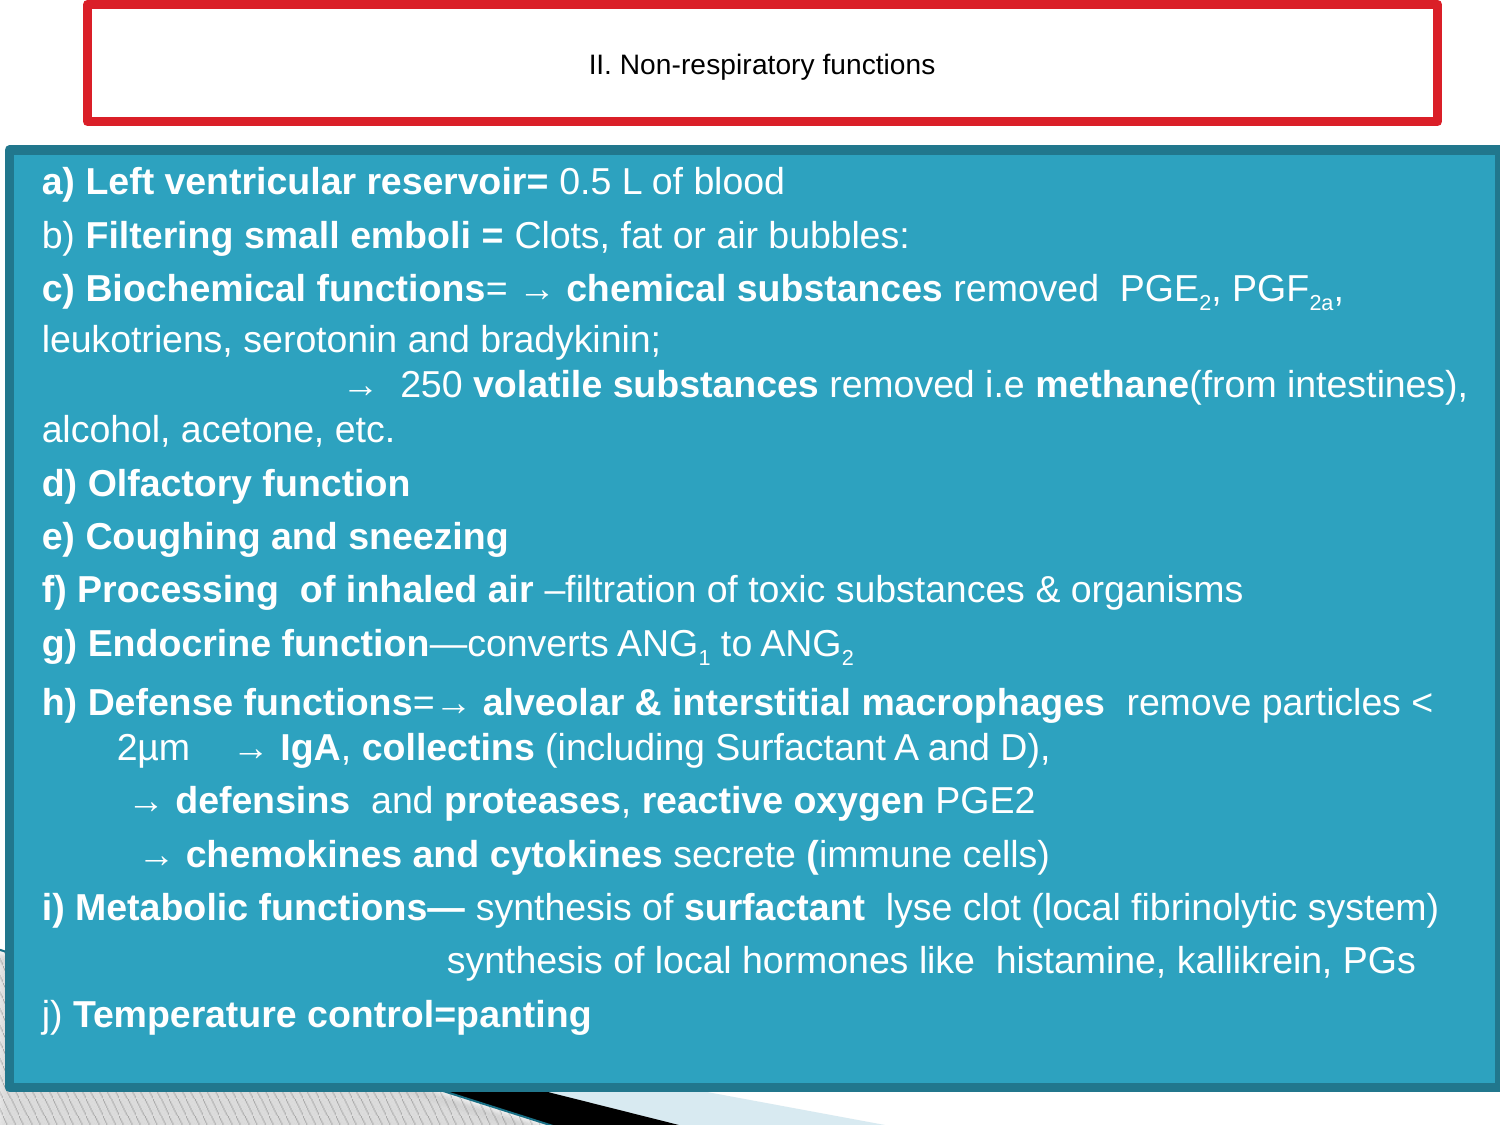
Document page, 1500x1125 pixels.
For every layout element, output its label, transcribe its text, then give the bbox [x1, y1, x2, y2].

title II. Non-respiratory functions [83, 0, 1442, 126]
list a) Left ventricular reservoir= 0.5 L of blood b) Filtering small emboli = Clots, fat or air bubbles: c) Biochemical functions= → chemical substances removed PGE2, PGF2a, leukotriens, serotonin and bradykinin; → 250 volatile substances removed i.e methane(from intestines), alcohol, acetone, etc. d) Olfactory function e) Coughing and sneezing f) Processing of inhaled air –filtration of toxic substances & organisms g) Endocrine function—converts ANG1 to ANG2 h) Defense functions=→ alveolar & interstitial macrophages remove particles < 2µm → IgA, collectins (including Surfactant A and D), → defensins and proteases, reactive oxygen PGE2 → chemokines and cytokines secrete (immune cells) i) Metabolic functions— synthesis of surfactant lyse clot (local fibrinolytic system) synthesis of local hormones like histamine, kallikrein, PGs j) Temperature control=panting [5, 145, 1500, 1092]
